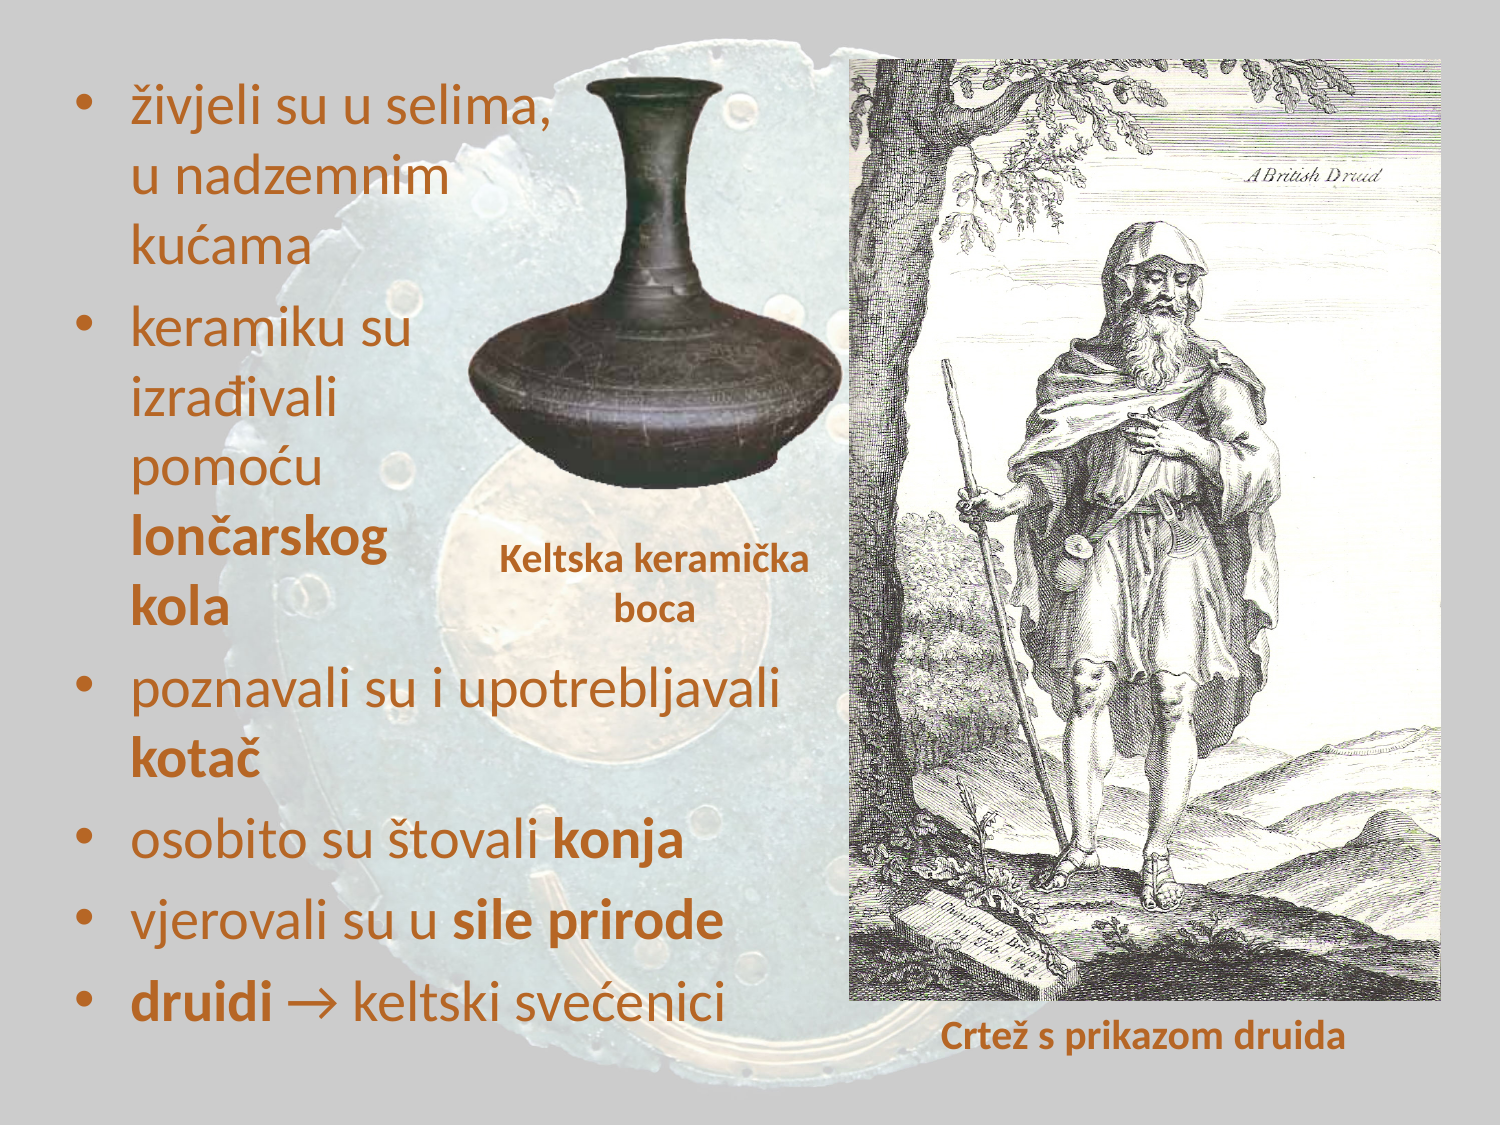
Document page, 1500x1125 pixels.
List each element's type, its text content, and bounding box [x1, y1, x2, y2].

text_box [462, 59, 844, 640]
list živjeli su u selima, u nadzemnim kućama keramiku su izrađivali pomoću lončarskog kola poznavali su i upotrebljavali kotač osobito su štovali konja vjerovali su u sile prirode druidi → keltski svećenici [59, 59, 841, 1066]
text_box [846, 58, 1442, 1067]
picture [0, 0, 1500, 1125]
